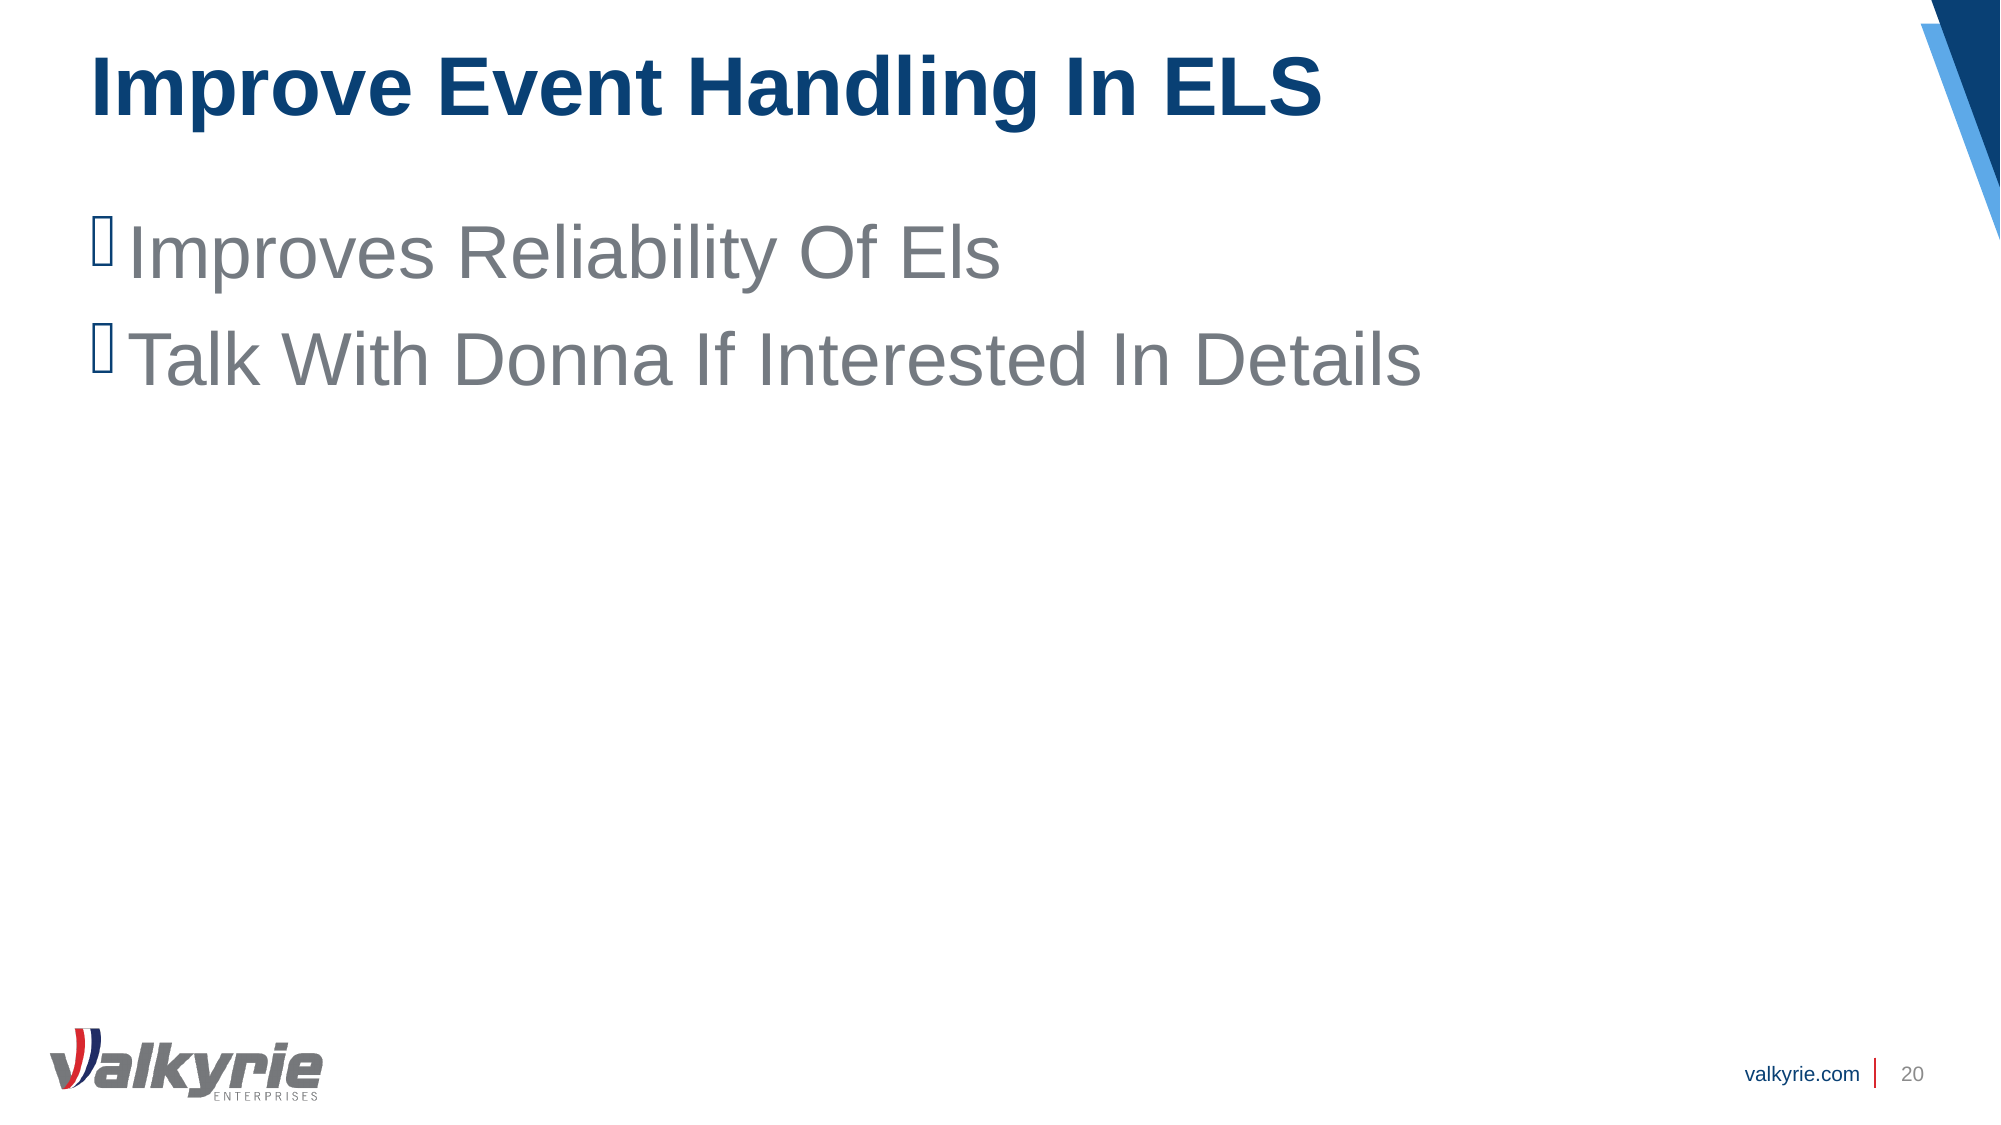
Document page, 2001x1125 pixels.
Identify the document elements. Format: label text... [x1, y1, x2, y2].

slide_number 20 [1875, 1042, 1950, 1103]
list Improves Reliability Of Els Talk With Donna If Interested In Details [75, 196, 1934, 976]
title Improve Event Handling In ELS [75, 19, 1800, 158]
picture [34, 1018, 335, 1112]
